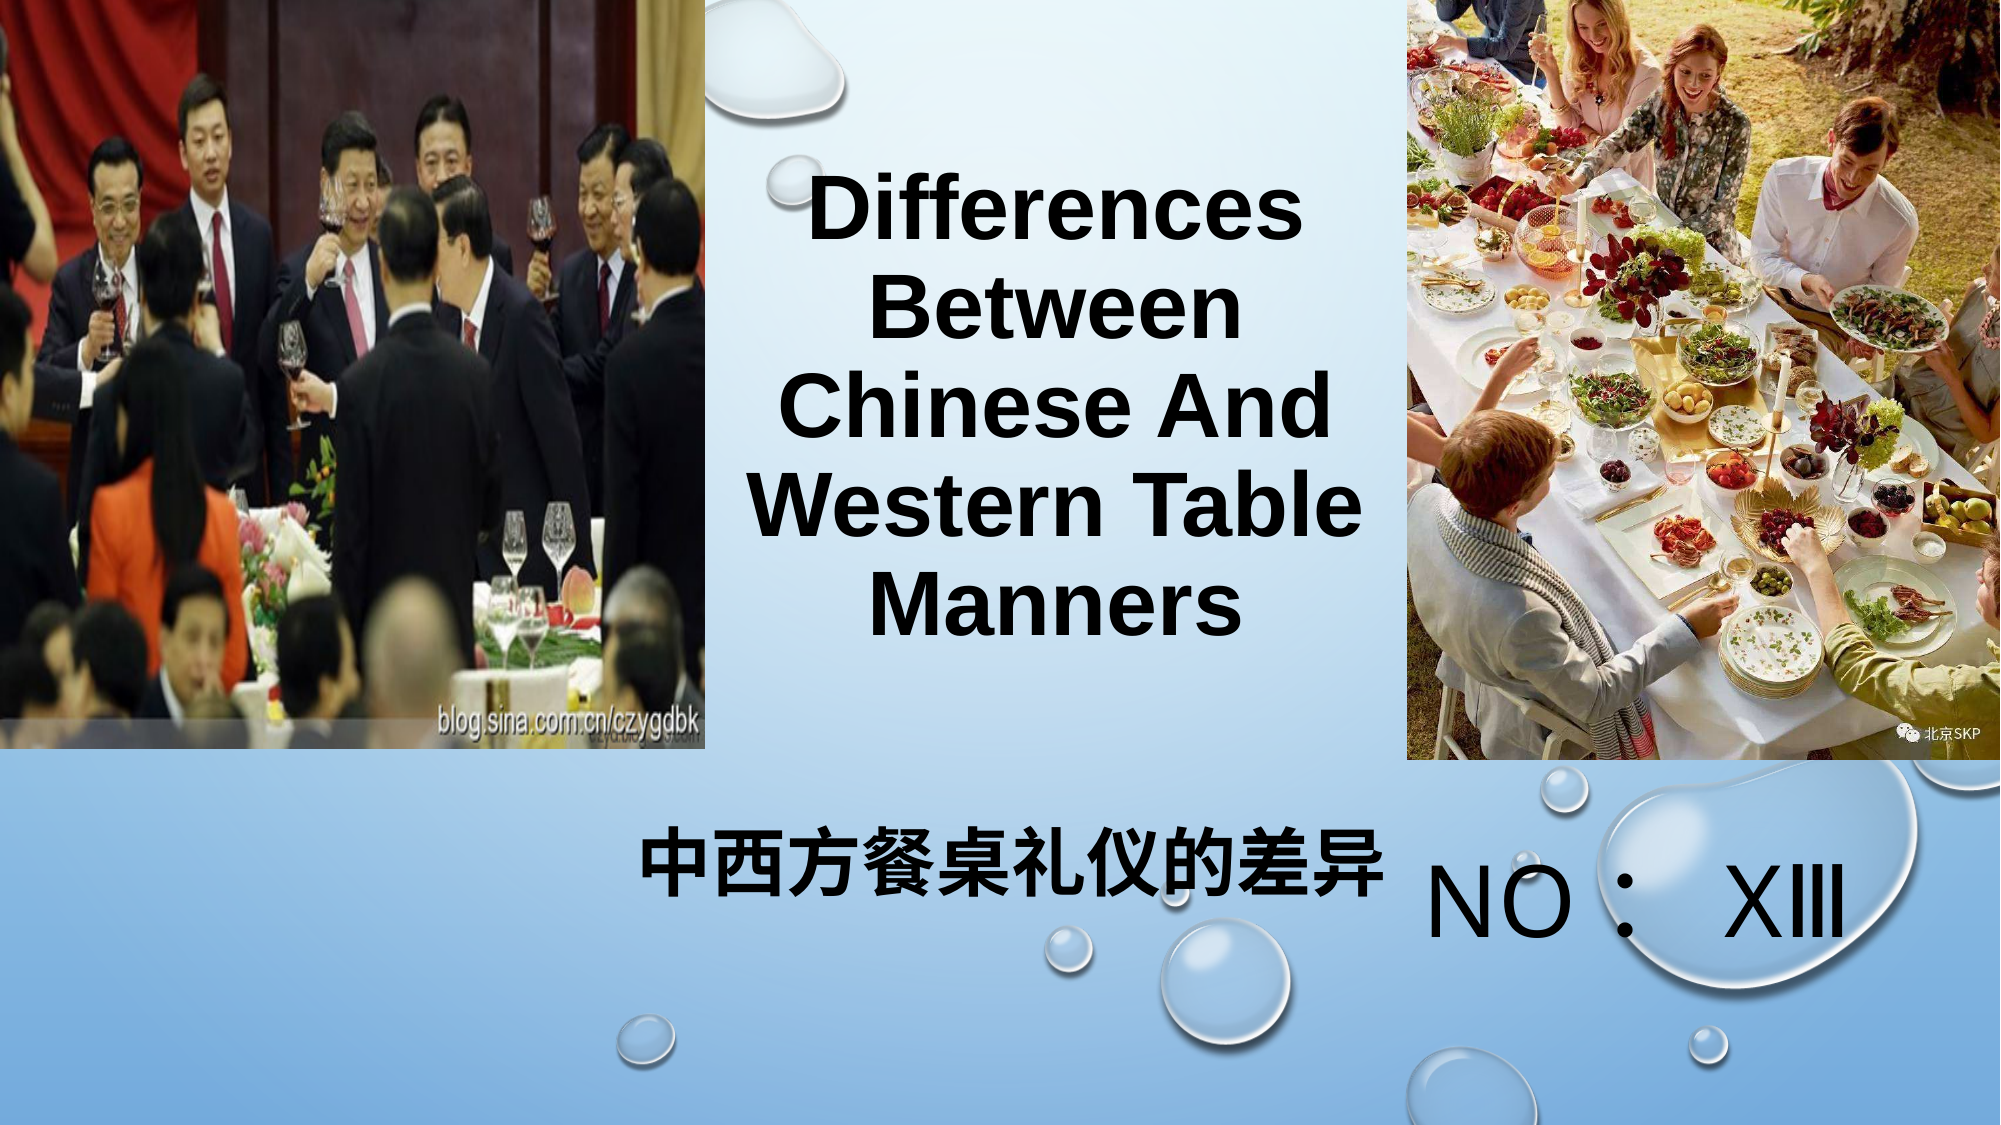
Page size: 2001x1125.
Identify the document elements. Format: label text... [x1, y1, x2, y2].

picture [0, 0, 2000, 1125]
title Differences Between Chinese And Western Table Manners [707, 0, 1405, 664]
subtitle 中西方餐桌礼仪的差异 [615, 789, 1408, 967]
text_box NO：XⅢ [1407, 829, 1974, 965]
